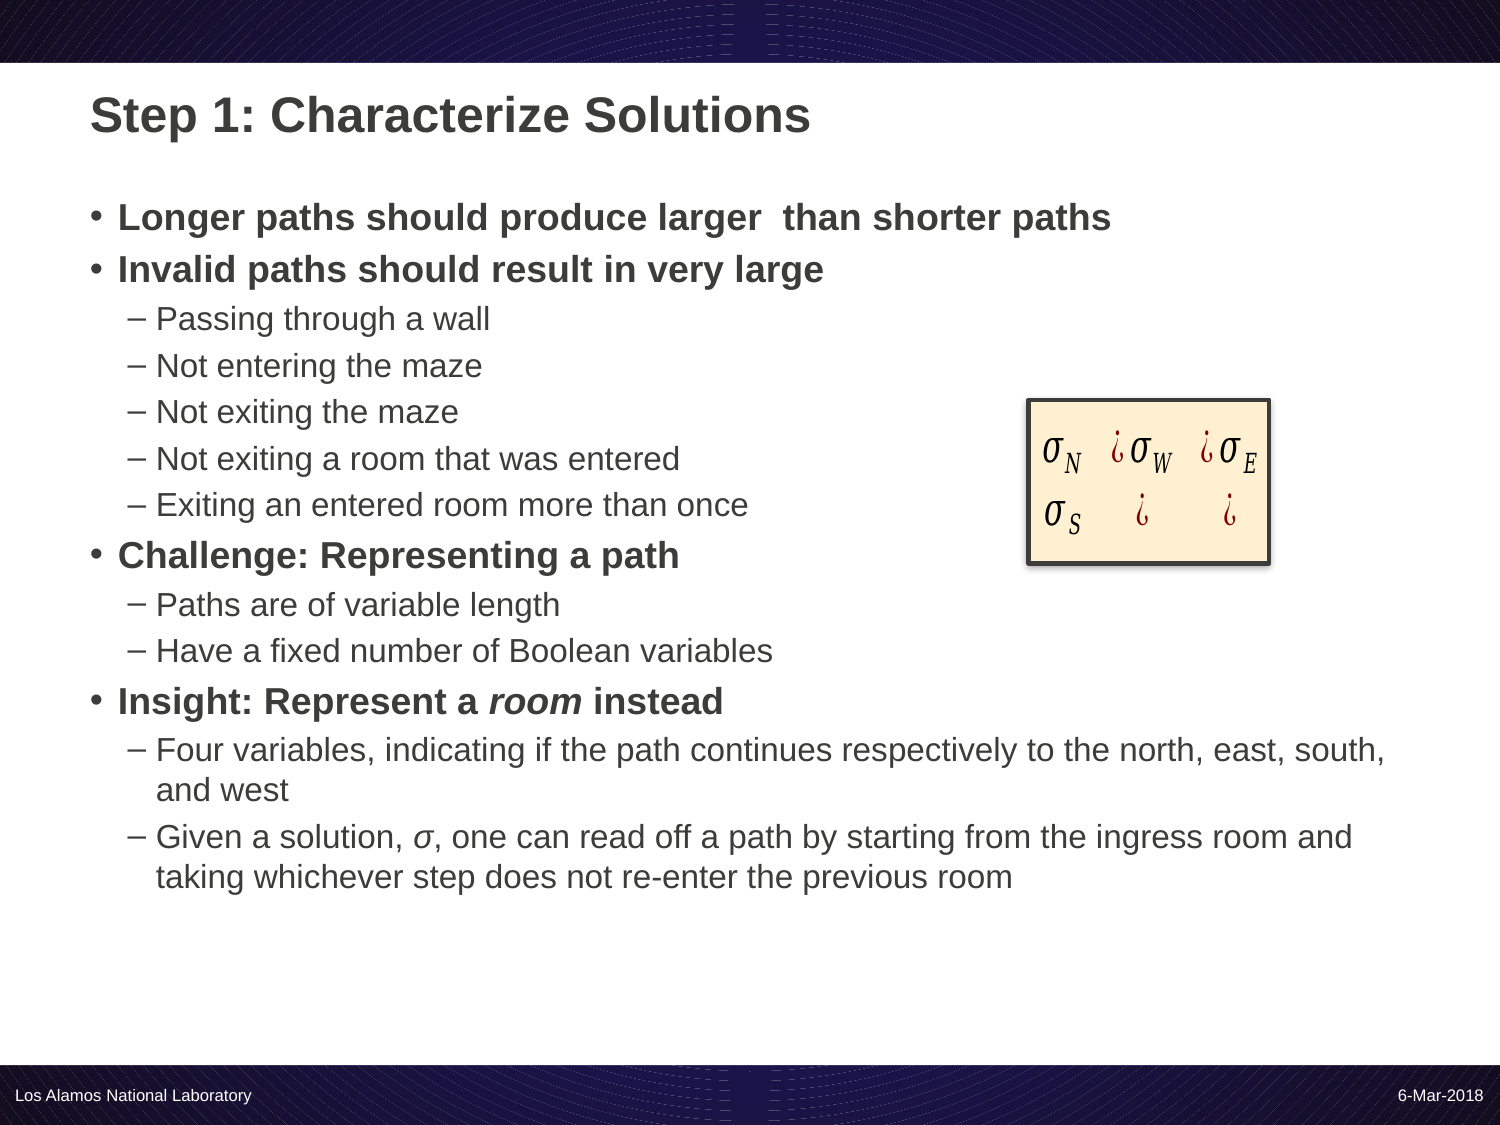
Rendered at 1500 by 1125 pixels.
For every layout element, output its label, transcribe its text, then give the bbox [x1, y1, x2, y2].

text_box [1028, 399, 1270, 564]
slide_number 6-Mar-2018 [1148, 1064, 1499, 1125]
footer Los Alamos National Laboratory [0, 1064, 544, 1125]
title Step 1: Characterize Solutions [75, 62, 1425, 162]
